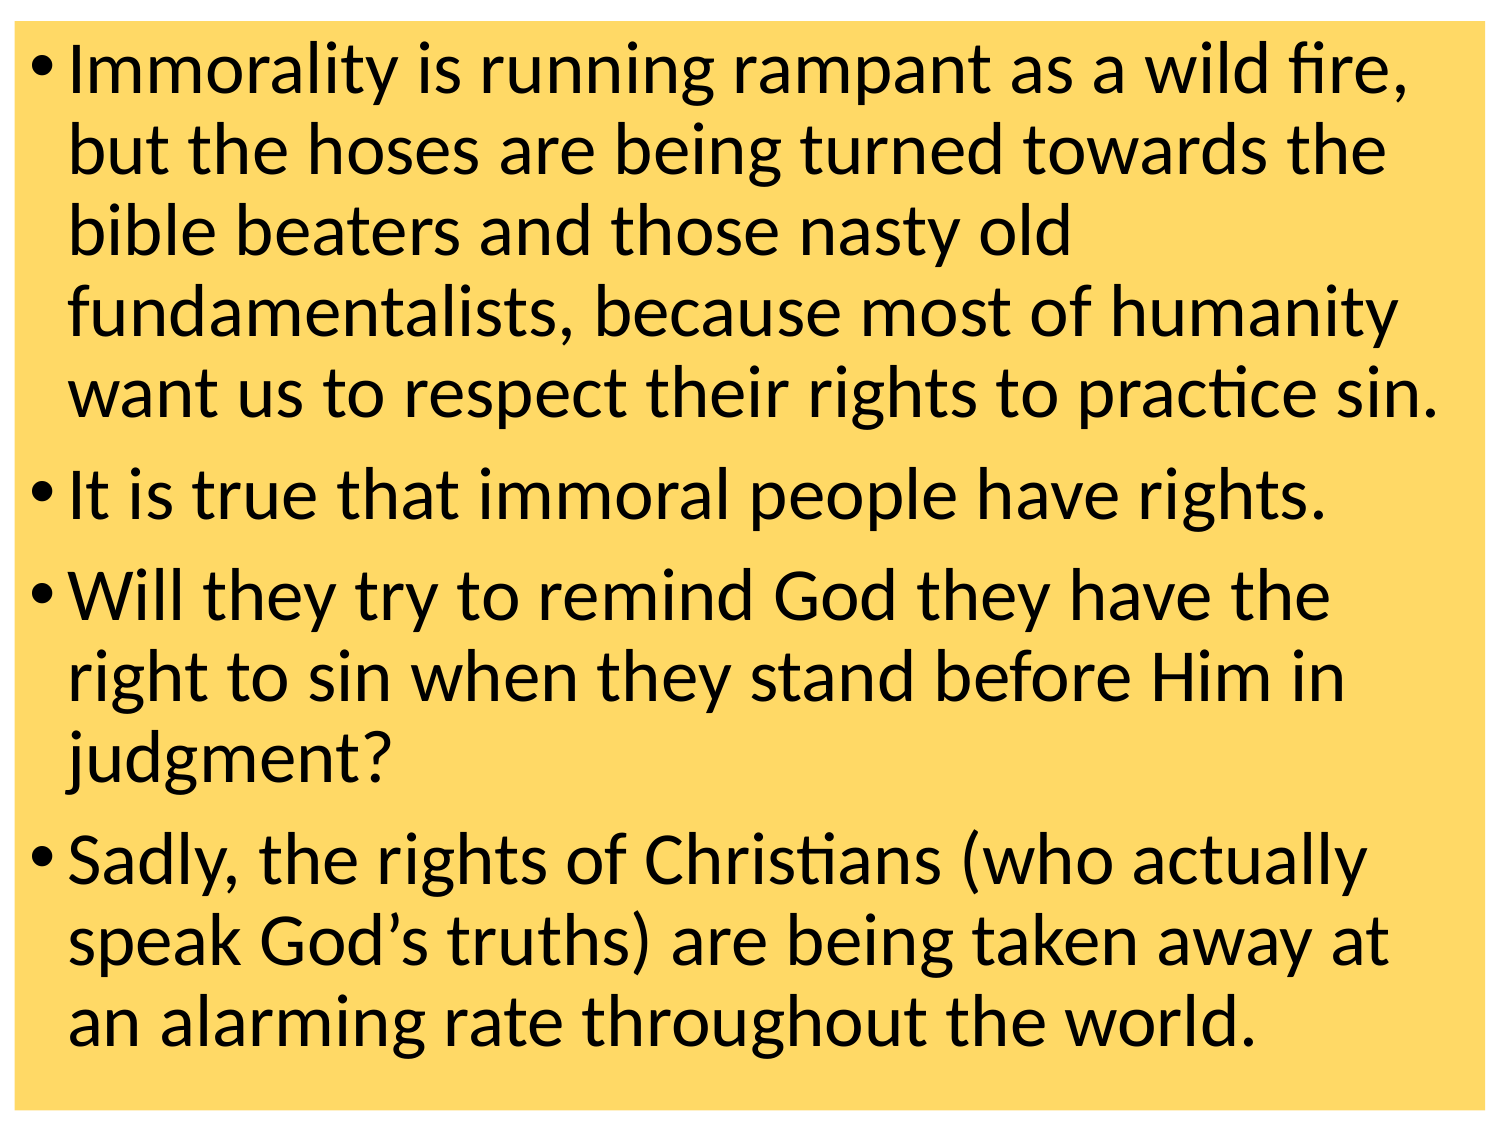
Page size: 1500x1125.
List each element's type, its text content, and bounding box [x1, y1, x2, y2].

list Immorality is running rampant as a wild fire, but the hoses are being turned towards the bible beaters and those nasty old fundamentalists, because most of humanity want us to respect their rights to practice sin. It is true that immoral people have rights. Will they try to remind God they have the right to sin when they stand before Him in judgment? Sadly, the rights of Christians (who actually speak God’s truths) are being taken away at an alarming rate throughout the world. [14, 21, 1486, 1111]
